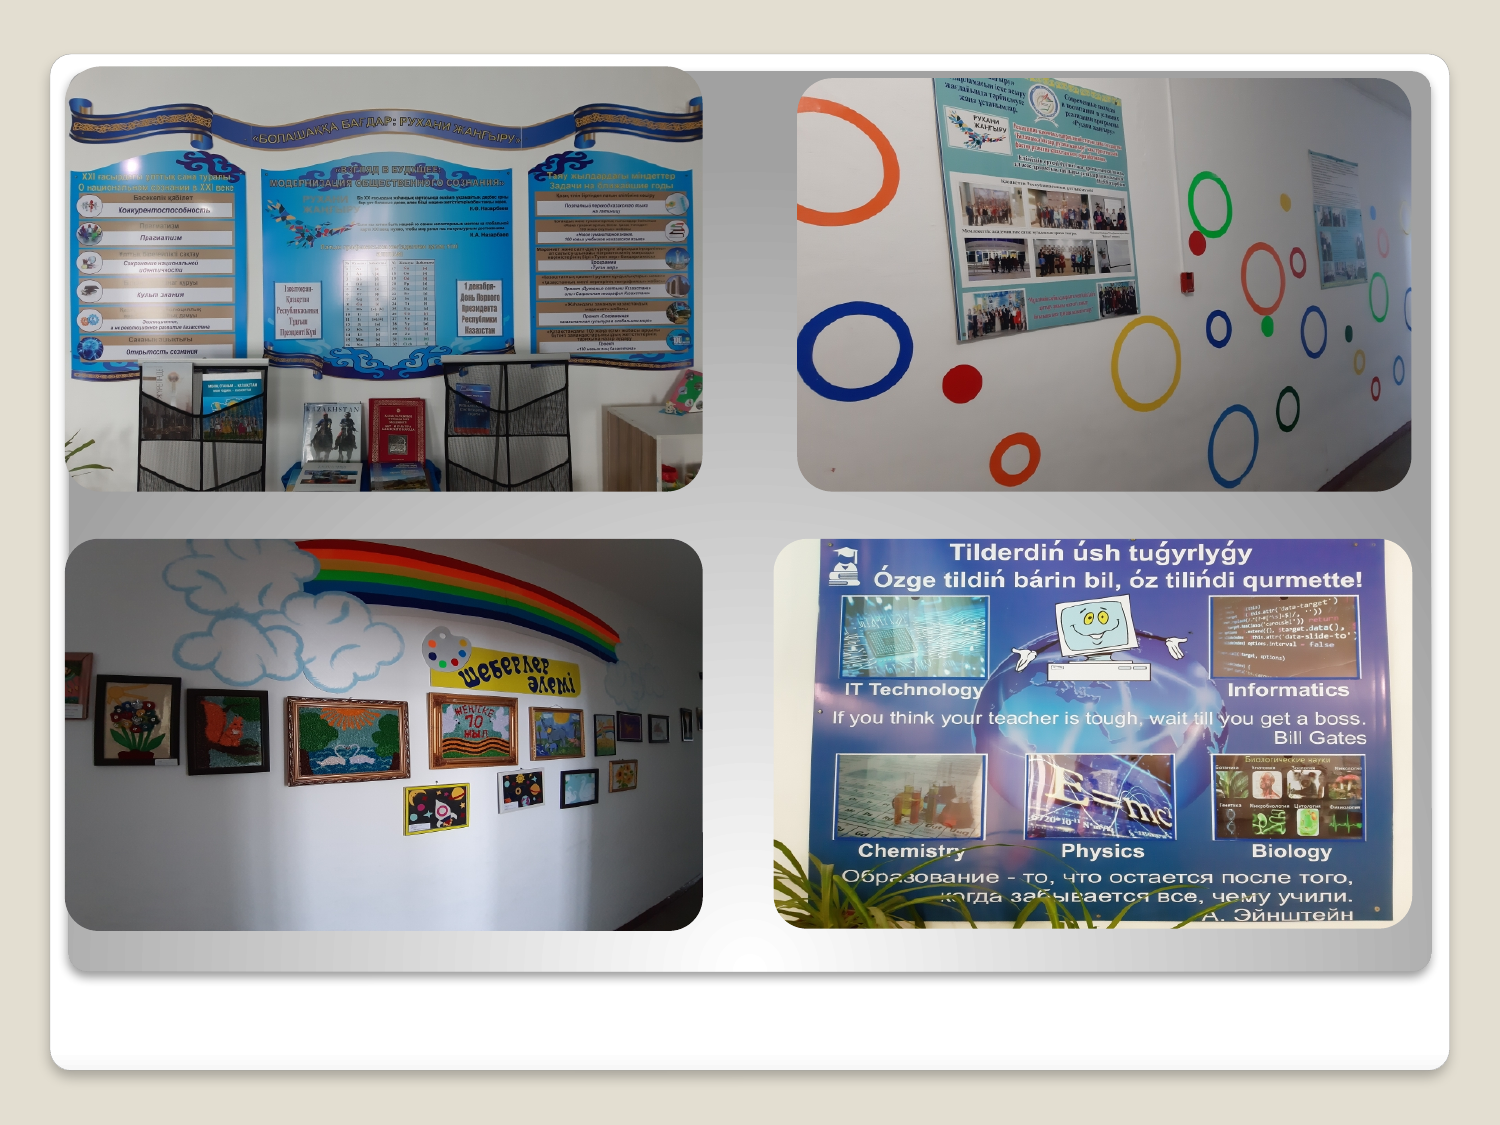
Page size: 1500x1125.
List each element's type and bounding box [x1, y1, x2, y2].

picture [796, 77, 1412, 492]
picture [64, 538, 703, 932]
picture [773, 538, 1413, 929]
picture [64, 66, 703, 492]
